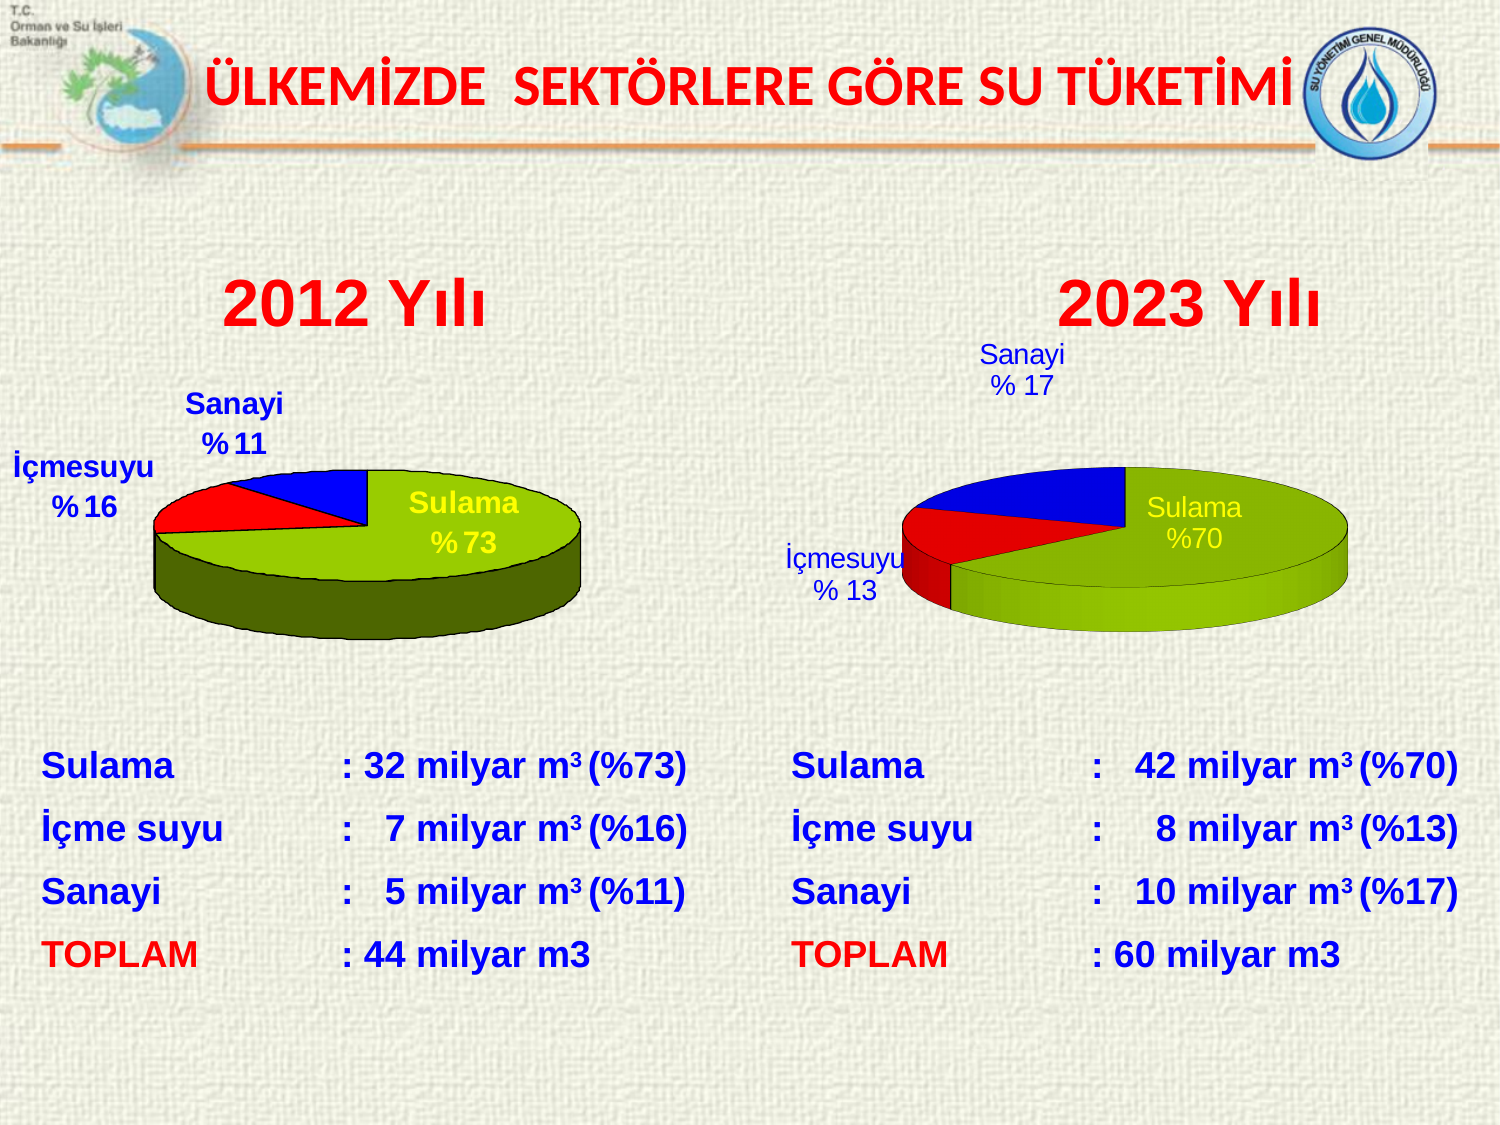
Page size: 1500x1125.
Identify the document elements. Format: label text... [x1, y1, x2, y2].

chart [711, 204, 1492, 825]
text_box Sulama : 32 milyar m3 (%73) Sulama : 42 milyar m3 (%70) İçme suyu : 7 milyar m3 (%16) İçme suyu : 8 milyar m3 (%13) Sanayi : 5 milyar m3 (%11) Sanayi : 10 milyar m3 (%17) TOPLAM : 44 milyar m3 TOPLAM : 60 milyar m3 [26, 833, 1474, 983]
text_box ÜLKEMİZDE SEKTÖRLERE GÖRE SU TÜKETİMİ [97, 40, 1403, 125]
picture [0, 0, 1500, 1125]
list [0, 184, 799, 846]
